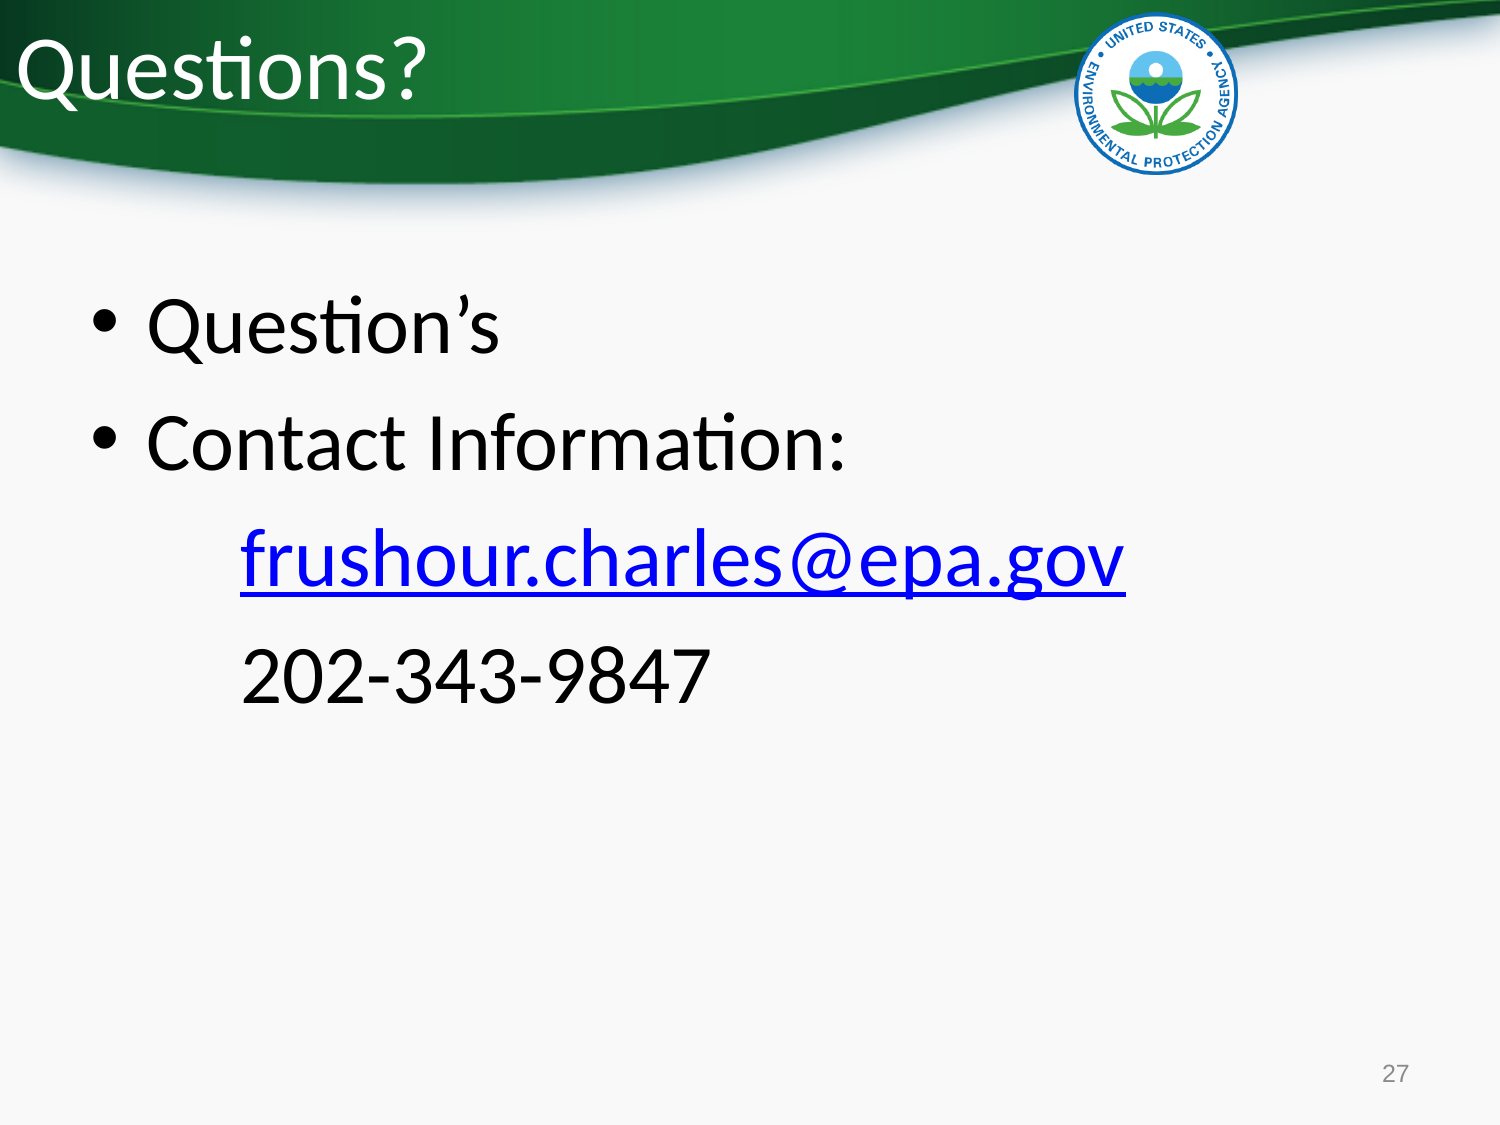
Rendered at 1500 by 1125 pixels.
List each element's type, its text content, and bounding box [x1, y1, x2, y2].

slide_number 27 [1074, 1042, 1425, 1103]
title Questions? [0, 0, 1076, 151]
list Question’s Contact Information: frushour.charles@epa.gov 202-343-9847 [74, 262, 1426, 1006]
picture [0, 0, 1500, 1125]
